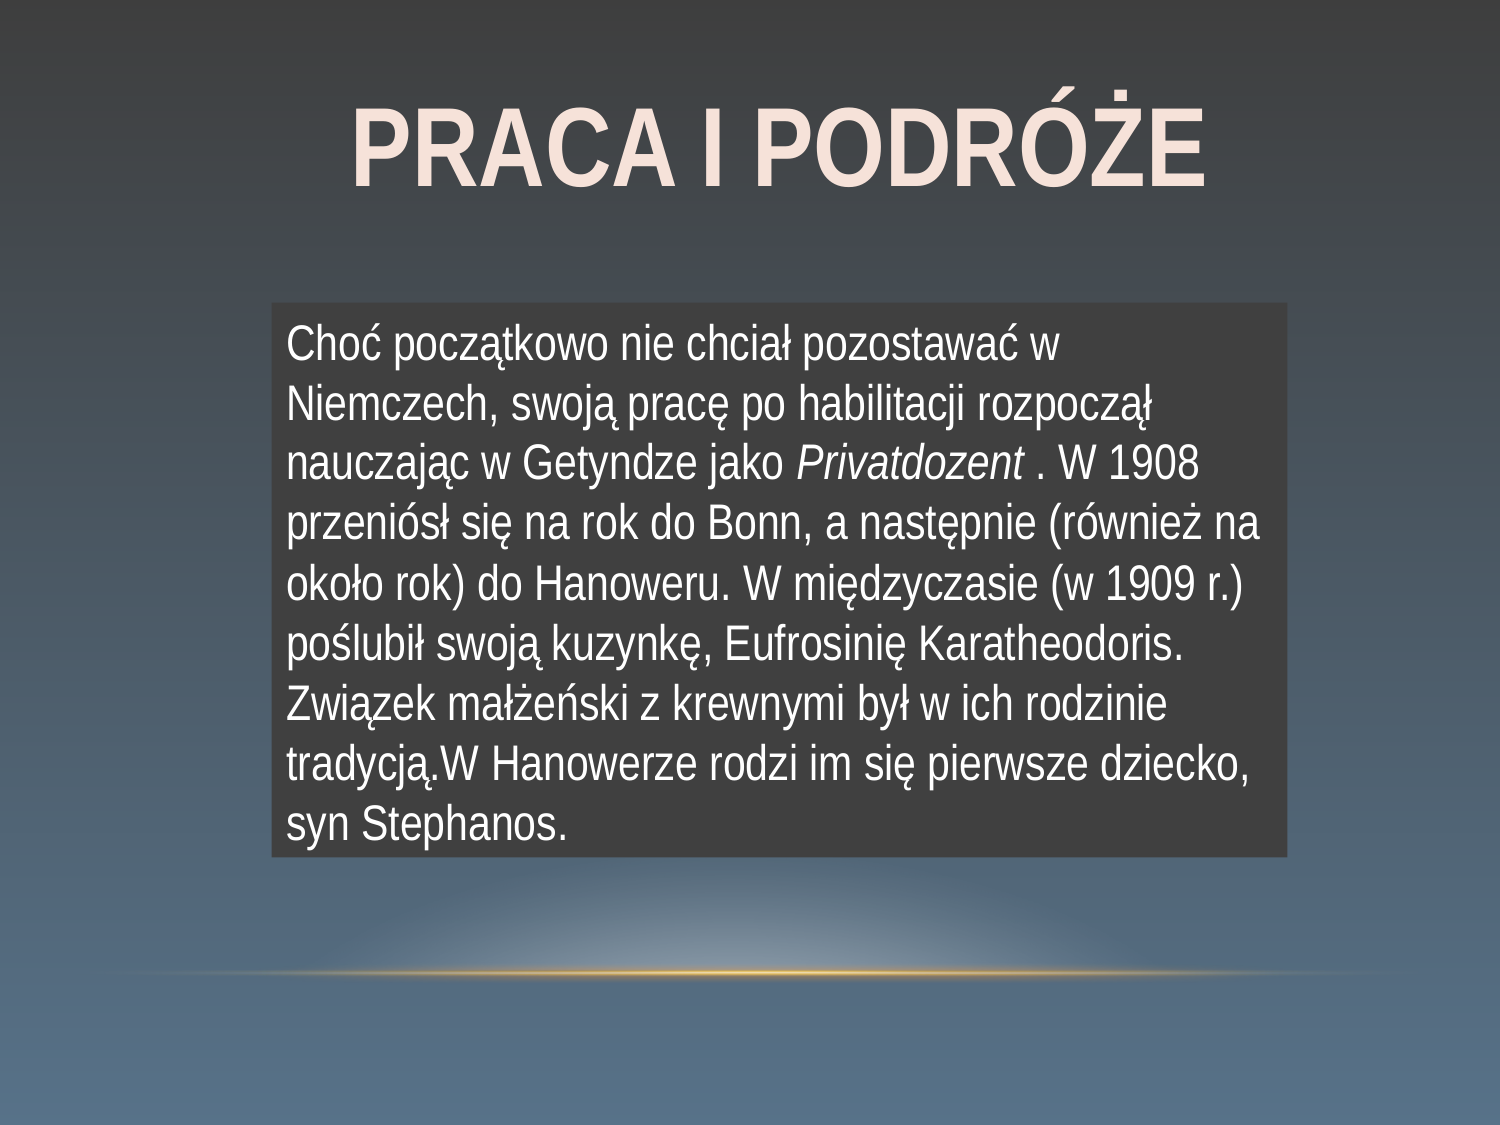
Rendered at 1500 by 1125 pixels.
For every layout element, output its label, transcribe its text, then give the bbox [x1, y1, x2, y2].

text_box PRACA I PODRÓŻE [159, 66, 1400, 217]
picture [0, 0, 1500, 1125]
text_box Choć początkowo nie chciał pozostawać w Niemczech, swoją pracę po habilitacji rozpoczął nauczając w Getyndze jako Privatdozent . W 1908 przeniósł się na rok do Bonn, a następnie (również na około rok) do Hanoweru. W międzyczasie (w 1909 r.) poślubił swoją kuzynkę, Eufrosinię Karatheodoris. Związek małżeński z krewnymi był w ich rodzinie tradycją.W Hanowerze rodzi im się pierwsze dziecko, syn Stephanos. [271, 302, 1288, 858]
